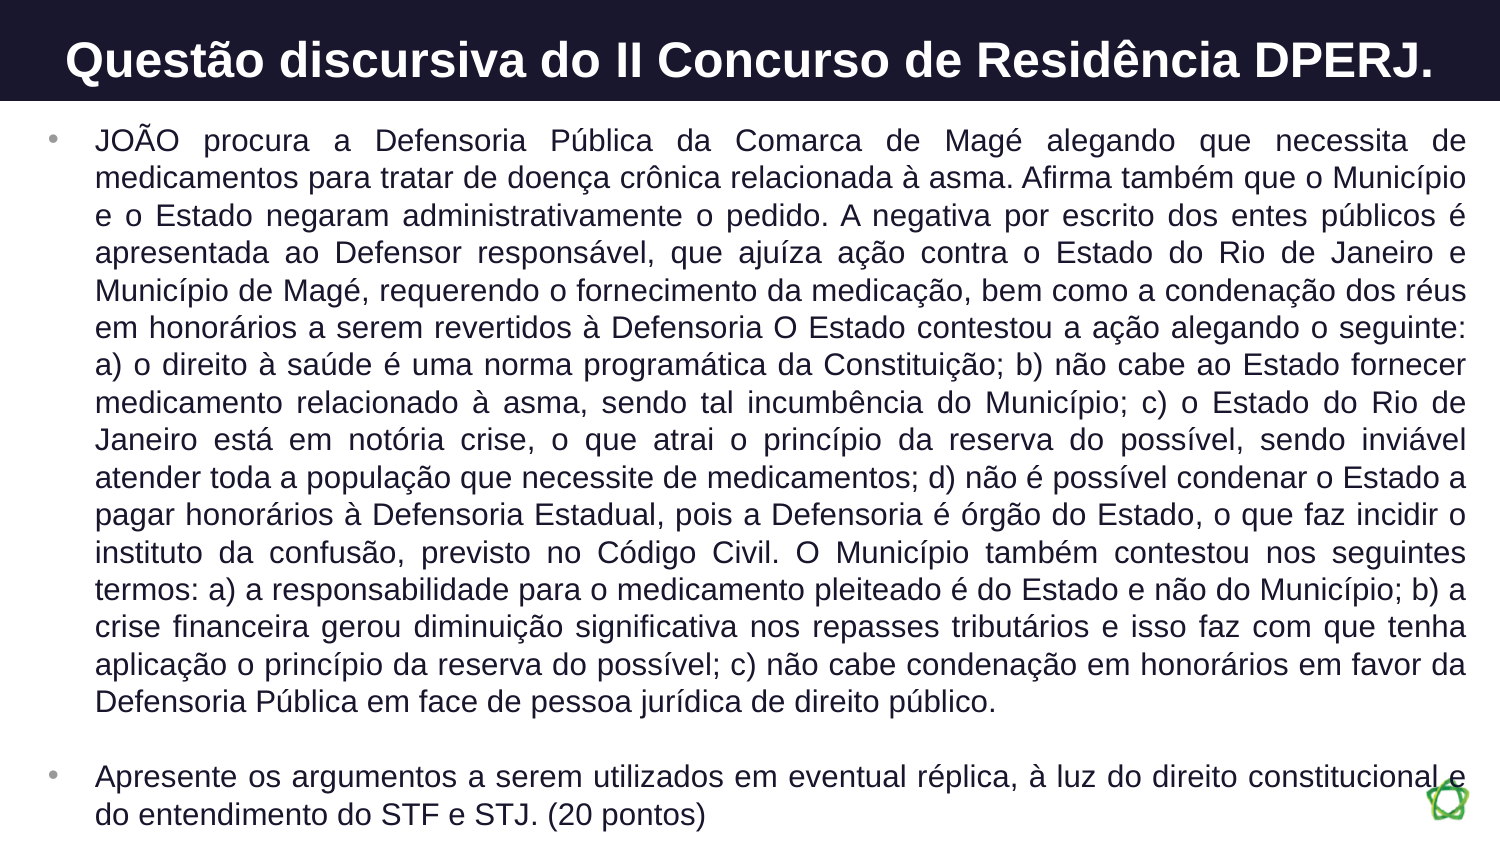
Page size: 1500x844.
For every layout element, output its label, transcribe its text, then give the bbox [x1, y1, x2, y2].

list JOÃO procura a Defensoria Pública da Comarca de Magé alegando que necessita de medicamentos para tratar de doença crônica relacionada à asma. Afirma também que o Município e o Estado negaram administrativamente o pedido. A negativa por escrito dos entes públicos é apresentada ao Defensor responsável, que ajuíza ação contra o Estado do Rio de Janeiro e Município de Magé, requerendo o fornecimento da medicação, bem como a condenação dos réus em honorários a serem revertidos à Defensoria O Estado contestou a ação alegando o seguinte: a) o direito à saúde é uma norma programática da Constituição; b) não cabe ao Estado fornecer medicamento relacionado à asma, sendo tal incumbência do Município; c) o Estado do Rio de Janeiro está em notória crise, o que atrai o princípio da reserva do possível, sendo inviável atender toda a população que necessite de medicamentos; d) não é possível condenar o Estado a pagar honorários à Defensoria Estadual, pois a Defensoria é órgão do Estado, o que faz incidir o instituto da confusão, previsto no Código Civil. O Município também contestou nos seguintes termos: a) a responsabilidade para o medicamento pleiteado é do Estado e não do Município; b) a crise financeira gerou diminuição significativa nos repasses tributários e isso faz com que tenha aplicação o princípio da reserva do possível; c) não cabe condenação em honorários em favor da Defensoria Pública em face de pessoa jurídica de direito público. Apresente os argumentos a serem utilizados em eventual réplica, à luz do direito constitucional e do entendimento do STF e STJ. (20 pontos) [15, 105, 1485, 813]
title Questão discursiva do II Concurso de Residência DPERJ. [0, 12, 1500, 91]
